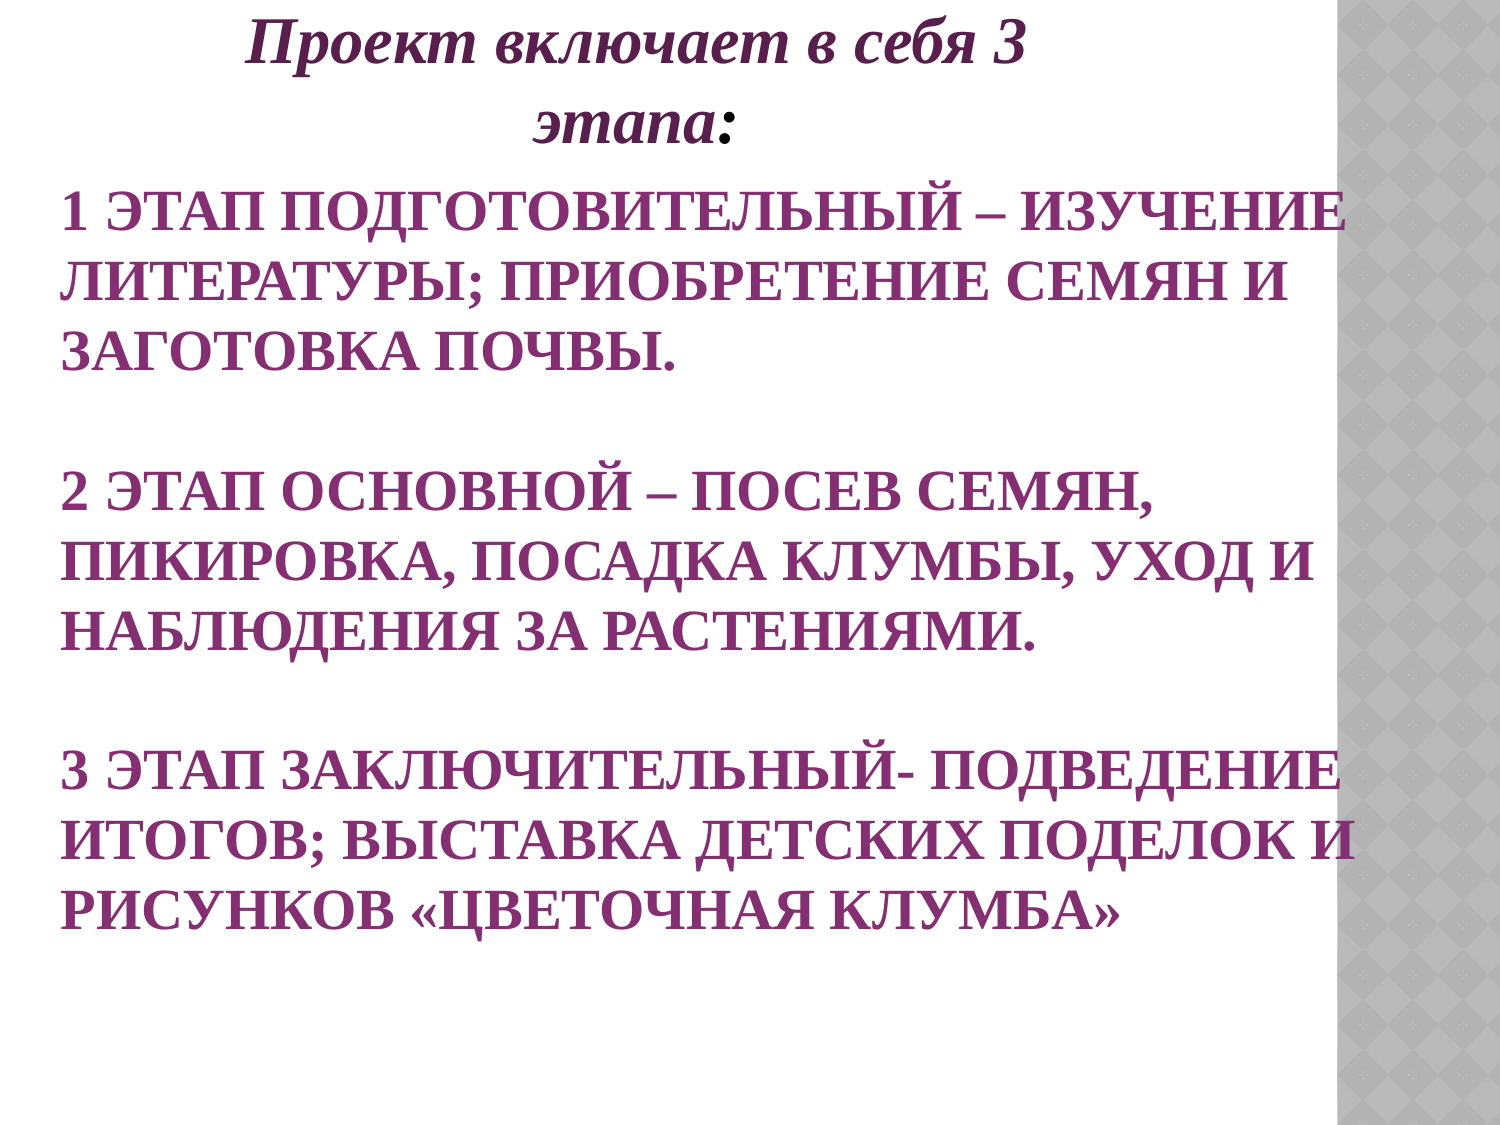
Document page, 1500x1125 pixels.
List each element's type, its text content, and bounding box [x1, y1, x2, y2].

list Проект включает в себя 3 этапа: [123, 42, 1151, 165]
title 1 этап подготовительный – изучение литературы; приобретение семян и заготовка почвы. 2 этап основной – посев семян, пикировка, посадка клумбы, уход и наблюдения за растениями. 3 этап заключительный- подведение итогов; выставка детских поделок и рисунков «цветочная клумба» [53, 172, 1471, 1083]
